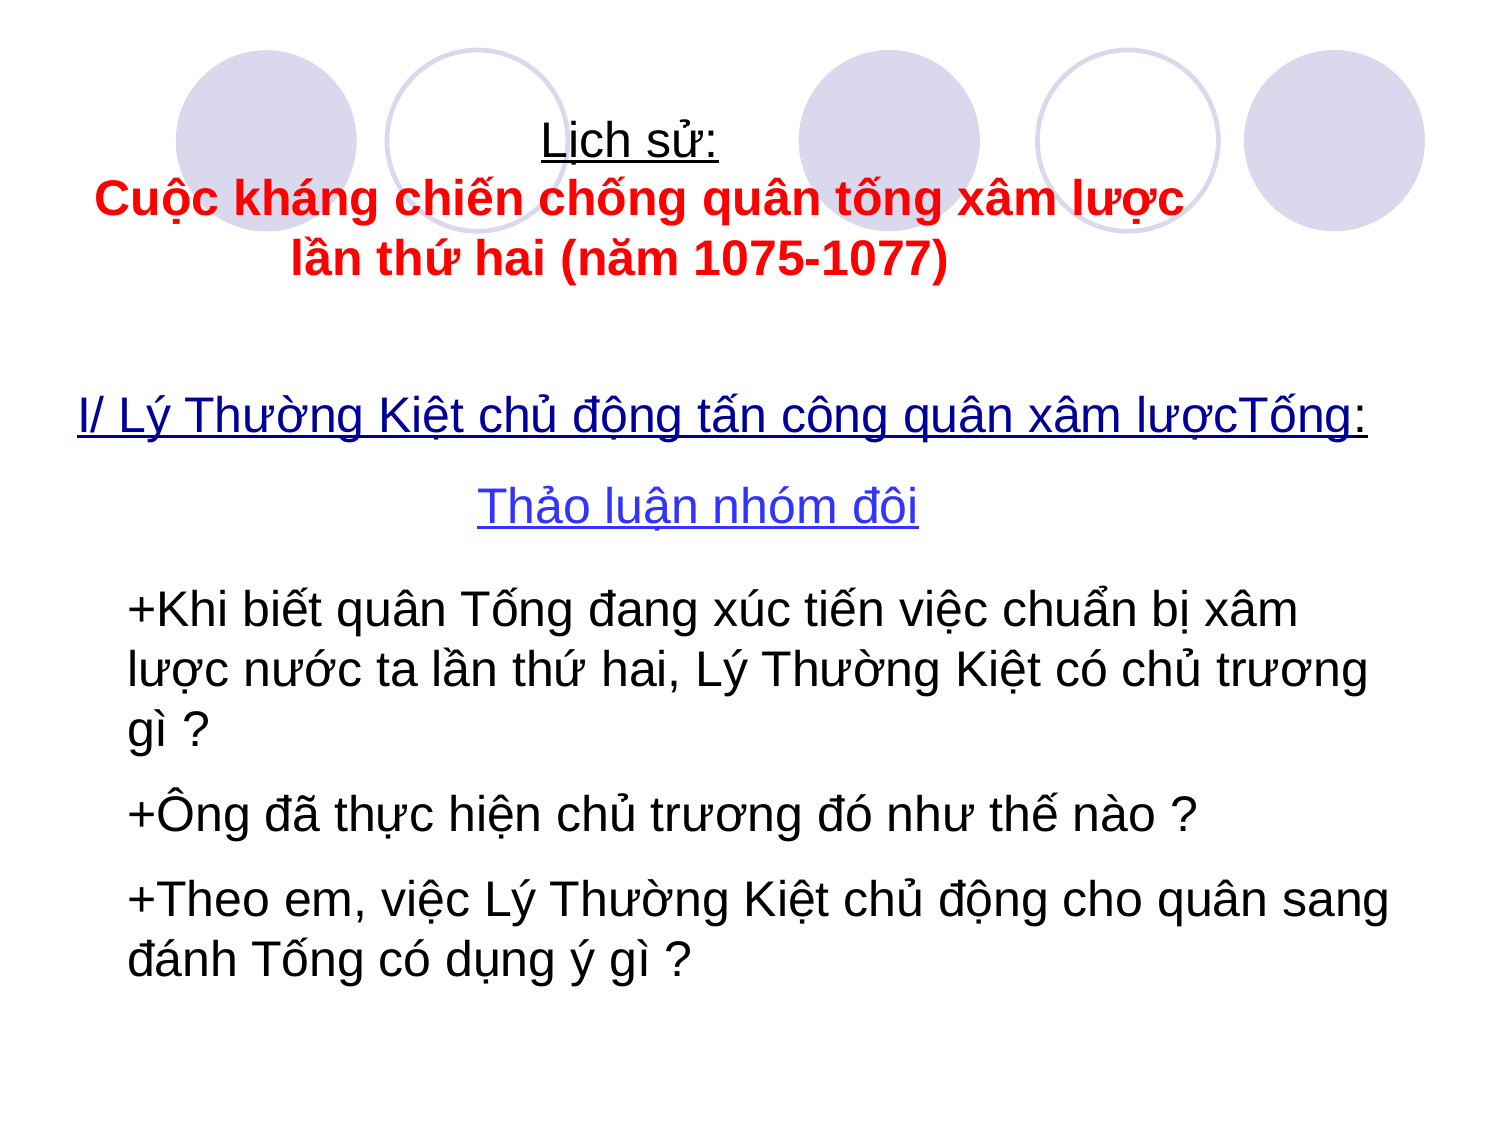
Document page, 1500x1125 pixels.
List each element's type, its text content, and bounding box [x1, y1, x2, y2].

text_box Cuộc kháng chiến chống quân tống xâm lược lần thứ hai (năm 1075-1077) [80, 157, 1201, 293]
text_box +Khi biết quân Tống đang xúc tiến việc chuẩn bị xâm lược nước ta lần thứ hai, Lý Thường Kiệt có chủ trương gì ? +Ông đã thực hiện chủ trương đó như thế nào ? +Theo em, việc Lý Thường Kiệt chủ động cho quân sang đánh Tống có dụng ý gì ? [112, 569, 1425, 994]
text_box I/ Lý Thường Kiệt chủ động tấn công quân xâm lượcTống: [62, 374, 1488, 450]
text_box Thảo luận nhóm đôi [462, 465, 1038, 541]
text_box Lịch sử: [526, 99, 734, 175]
